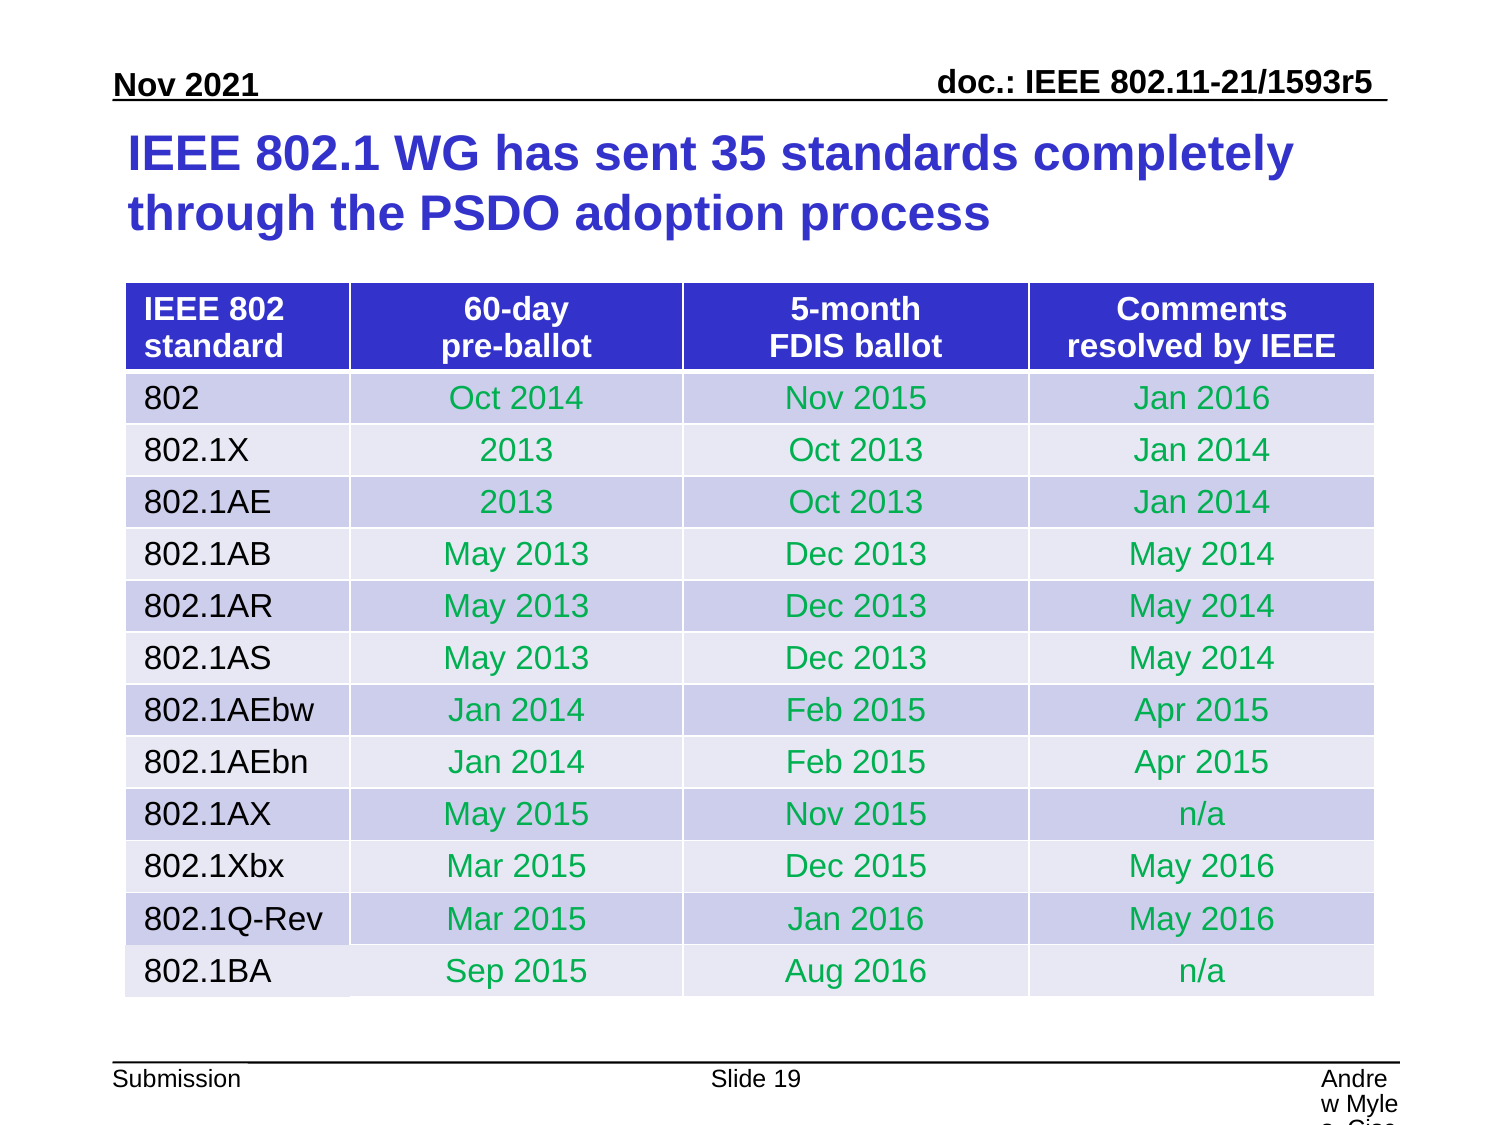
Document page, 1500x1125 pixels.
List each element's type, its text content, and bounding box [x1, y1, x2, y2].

table_cell 802.1AEbn [126, 737, 349, 787]
table_cell 802.1X [126, 425, 349, 475]
table_cell Oct 2013 [684, 477, 1028, 527]
table_header 5-month FDIS ballot [684, 283, 1028, 369]
table_cell 802.1AB [126, 529, 349, 579]
table_cell n/a [1030, 945, 1374, 996]
table_cell Nov 2015 [684, 374, 1028, 423]
table_cell Aug 2016 [684, 945, 1028, 996]
table_cell Oct 2014 [351, 374, 682, 423]
title IEEE 802.1 WG has sent 35 standards completely through the PSDO adoption process [112, 112, 1388, 288]
table_cell 2013 [351, 477, 682, 527]
slide_number Slide 19 [709, 1061, 803, 1093]
table_cell 802 [126, 374, 349, 423]
table_cell Jan 2014 [351, 737, 682, 787]
table_cell Dec 2015 [684, 841, 1028, 892]
table_header Comments resolved by IEEE [1030, 283, 1374, 369]
table_cell 802.1AX [126, 789, 349, 840]
table_cell May 2015 [351, 789, 682, 840]
table_cell 802.1BA [125, 945, 350, 997]
table_cell May 2016 [1030, 841, 1374, 892]
table_cell Feb 2015 [684, 737, 1028, 787]
table_cell Dec 2013 [684, 581, 1028, 631]
table_cell Jan 2016 [1030, 374, 1374, 423]
table_cell May 2014 [1030, 581, 1374, 631]
table_cell May 2016 [1030, 893, 1374, 944]
table_cell Sep 2015 [350, 945, 682, 996]
table_cell Dec 2013 [684, 633, 1028, 683]
table_cell May 2013 [351, 529, 682, 579]
table_cell Jan 2014 [1030, 425, 1374, 475]
table_header 60-day pre-ballot [351, 283, 682, 369]
table_cell May 2014 [1030, 633, 1374, 683]
table_cell May 2013 [351, 633, 682, 683]
table_cell 802.1Q-Rev [126, 893, 349, 945]
table_cell n/a [1030, 789, 1374, 840]
table_header IEEE 802 standard [126, 283, 349, 369]
table_cell Mar 2015 [351, 841, 682, 892]
footer Andrew Myles, Cisco [1320, 1061, 1402, 1093]
table_cell May 2014 [1030, 529, 1374, 579]
table_cell 802.1AE [126, 477, 349, 527]
table_cell Jan 2014 [1030, 477, 1374, 527]
table_cell Feb 2015 [684, 685, 1028, 735]
table_cell 802.1AS [126, 633, 349, 683]
table_cell Jan 2016 [684, 893, 1028, 944]
table_cell 802.1AEbw [126, 685, 349, 735]
table_cell Apr 2015 [1030, 685, 1374, 735]
table_cell Oct 2013 [684, 425, 1028, 475]
table_cell Dec 2013 [684, 529, 1028, 579]
table_cell May 2013 [351, 581, 682, 631]
table_cell Apr 2015 [1030, 737, 1374, 787]
table_cell Nov 2015 [684, 789, 1028, 840]
table_cell 802.1Xbx [126, 841, 349, 892]
table_cell 802.1AR [126, 581, 349, 631]
table_cell Jan 2014 [351, 685, 682, 735]
table_cell 2013 [351, 425, 682, 475]
table_cell Mar 2015 [351, 893, 682, 944]
